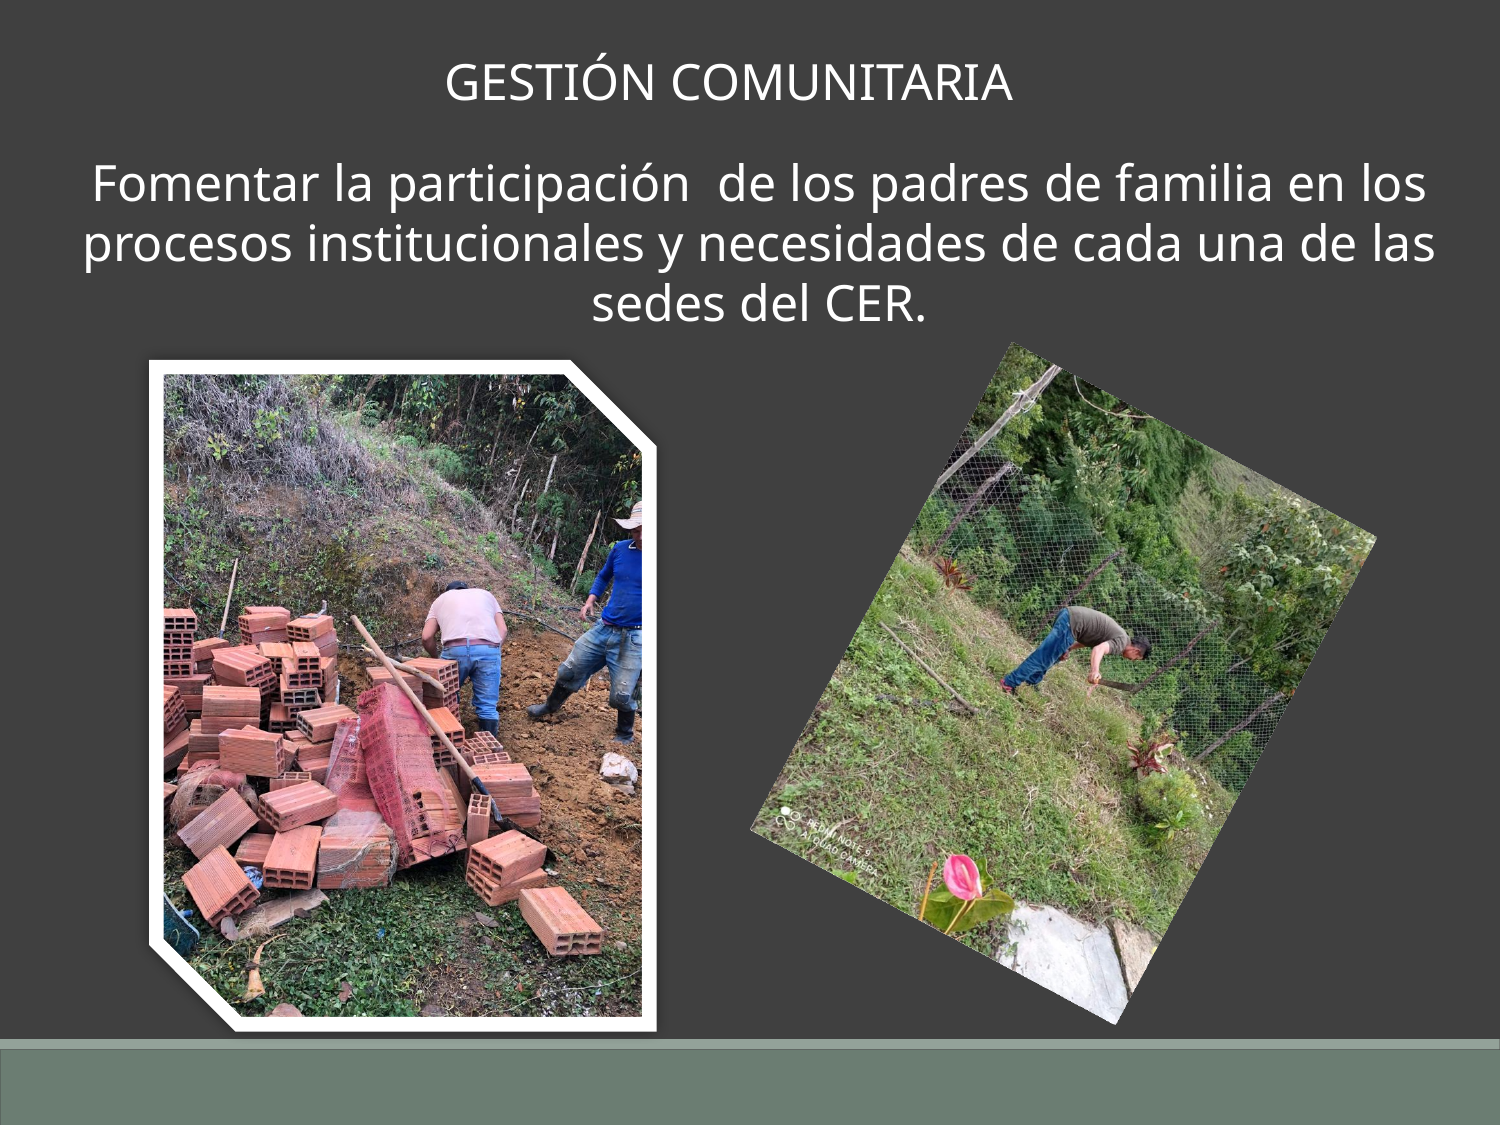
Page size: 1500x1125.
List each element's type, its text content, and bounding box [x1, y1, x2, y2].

text_box Fomentar la participación de los padres de familia en los procesos institucionales y necesidades de cada una de las sedes del CER. [42, 144, 1477, 340]
text_box GESTIÓN COMUNITARIA [382, 42, 1076, 118]
picture [155, 366, 650, 1025]
picture [751, 343, 1377, 1024]
